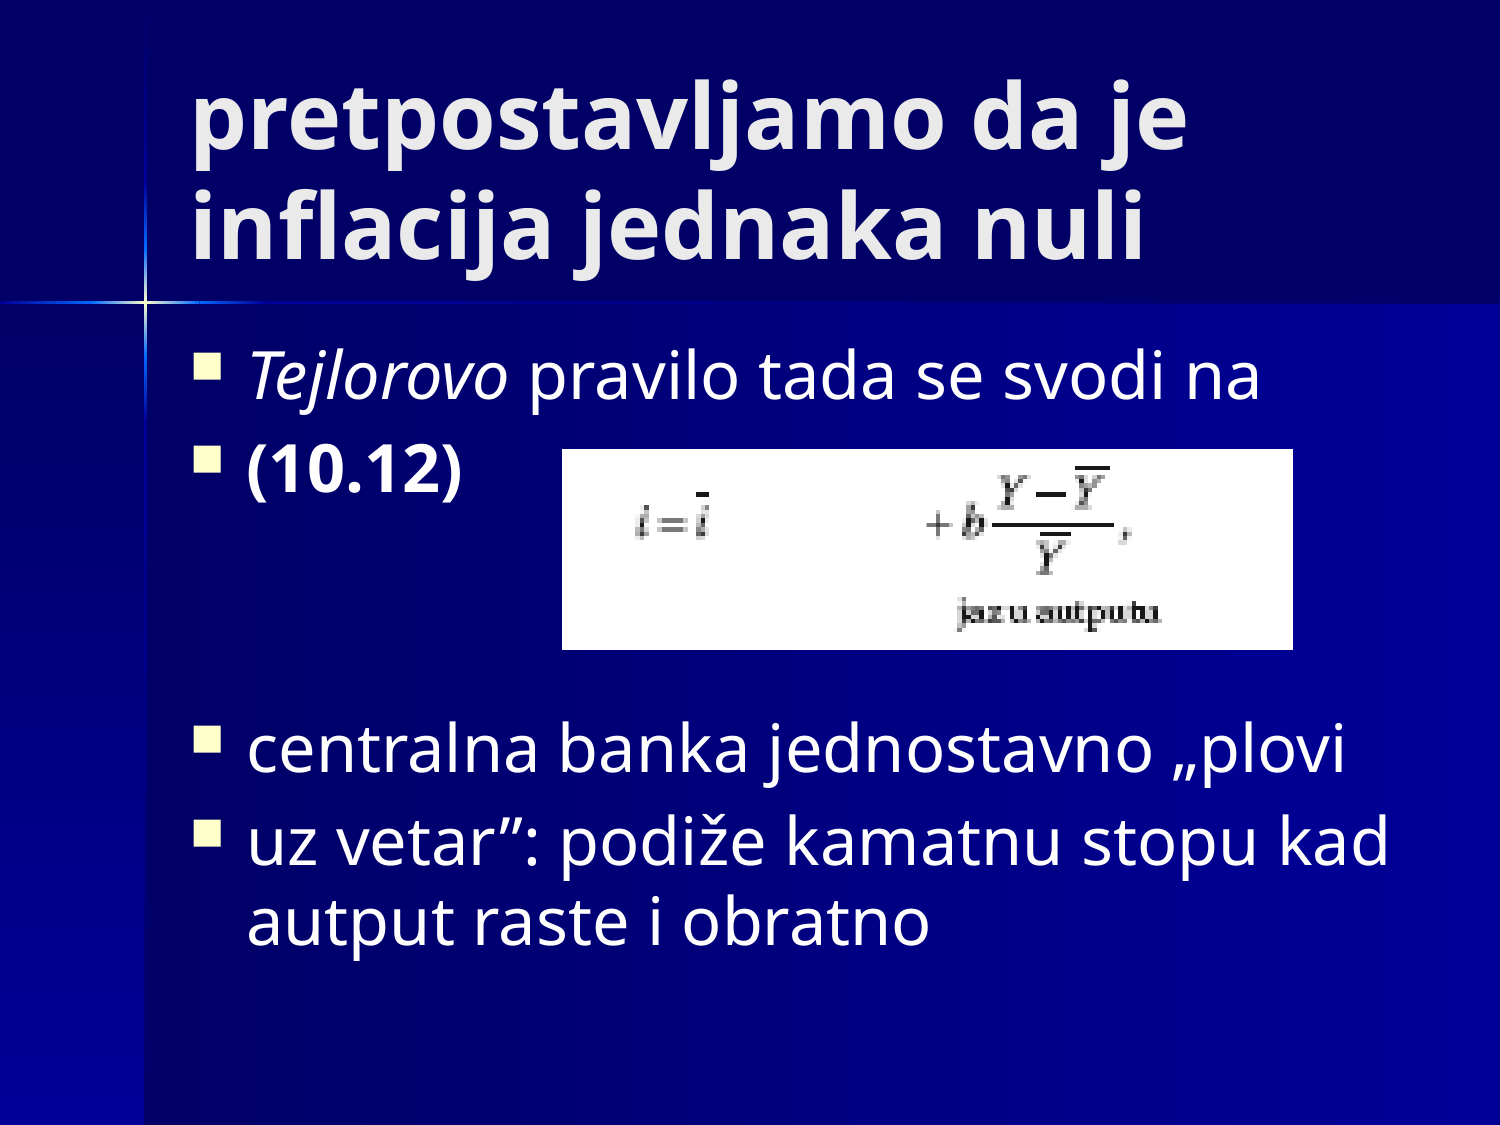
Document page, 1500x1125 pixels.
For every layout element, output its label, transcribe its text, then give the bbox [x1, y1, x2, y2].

title pretpostavljamo da je inflacija jednaka nuli [174, 49, 1413, 286]
list Tejlorovo pravilo tada se svodi na (10.12) centralna banka jednostavno „plovi uz vetar”: podiže kamatnu stopu kad autput raste i obratno [174, 324, 1413, 1001]
picture [562, 449, 1294, 651]
